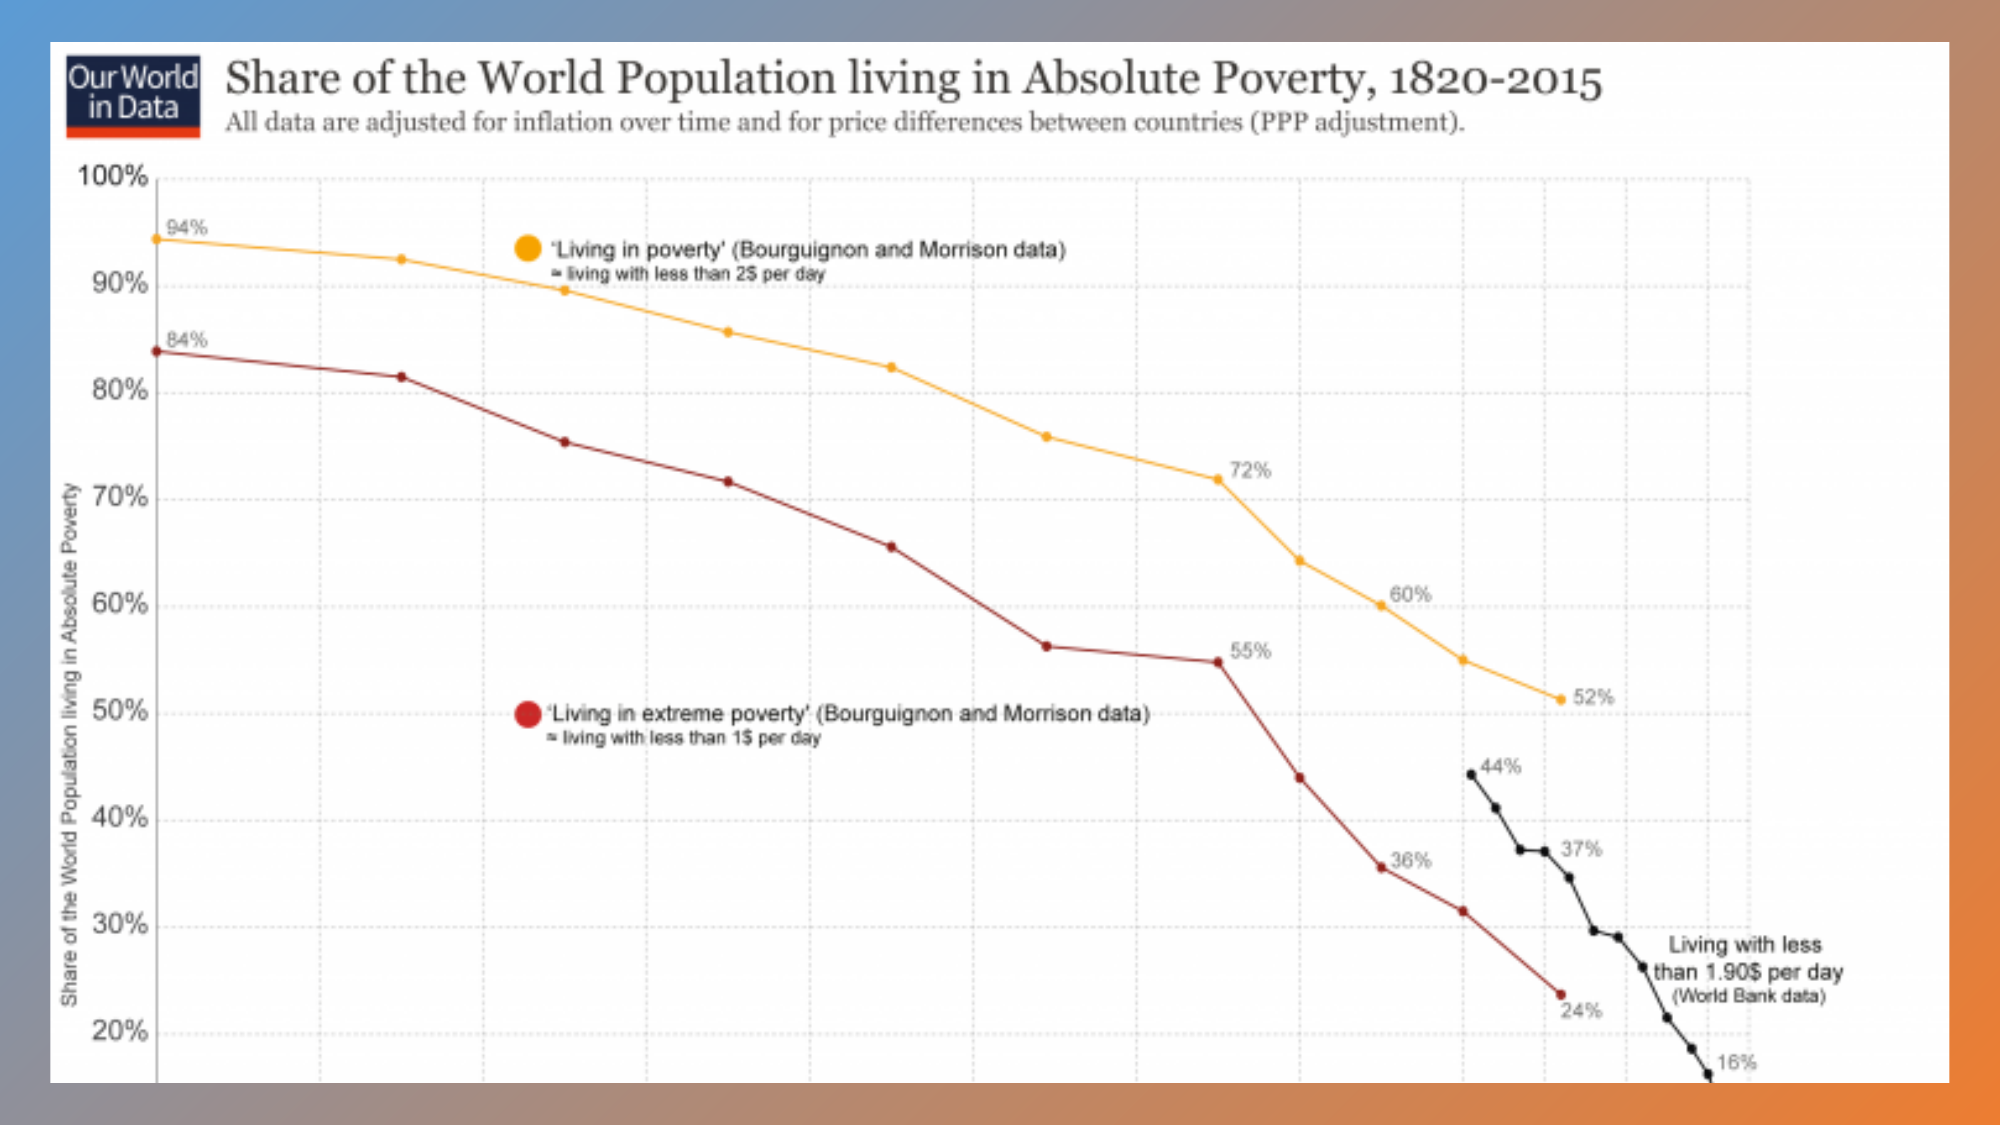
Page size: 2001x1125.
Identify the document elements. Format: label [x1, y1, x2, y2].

picture [50, 42, 1950, 1083]
text_box [0, 0, 2000, 1125]
